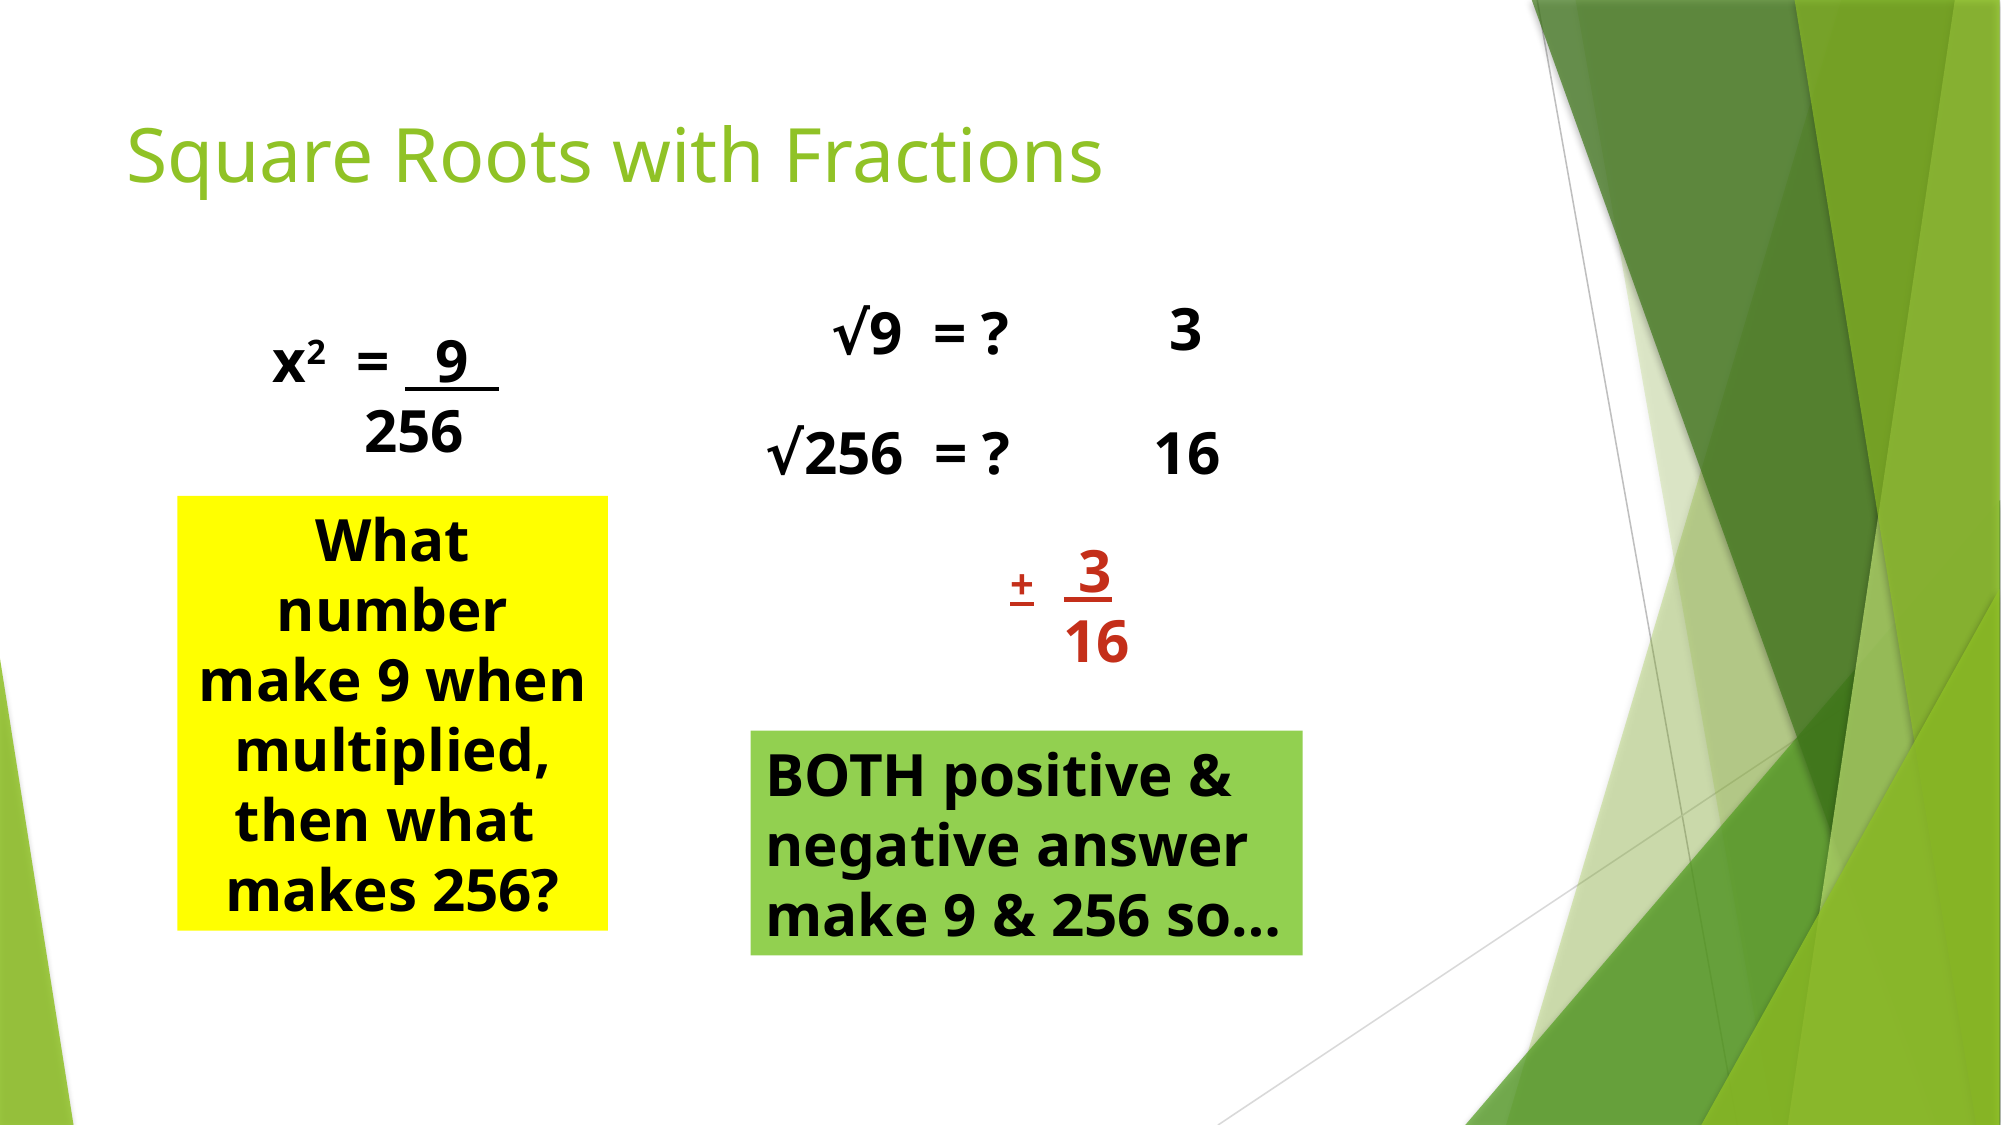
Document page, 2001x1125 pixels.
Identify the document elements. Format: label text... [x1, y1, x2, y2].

text_box x2 = 9 256 [258, 316, 591, 472]
text_box BOTH positive & negative answer make 9 & 256 so… [750, 730, 1303, 956]
text_box 16 [1139, 408, 1261, 494]
text_box √9 = ? [816, 288, 1149, 374]
text_box + [995, 550, 1048, 615]
text_box What number make 9 when multiplied, then what makes 256? [177, 495, 608, 931]
title Square Roots with Fractions [111, 99, 1522, 317]
text_box √256 = ? [750, 408, 1084, 494]
text_box 3 [1154, 285, 1276, 370]
text_box 3 16 [1048, 527, 1171, 682]
